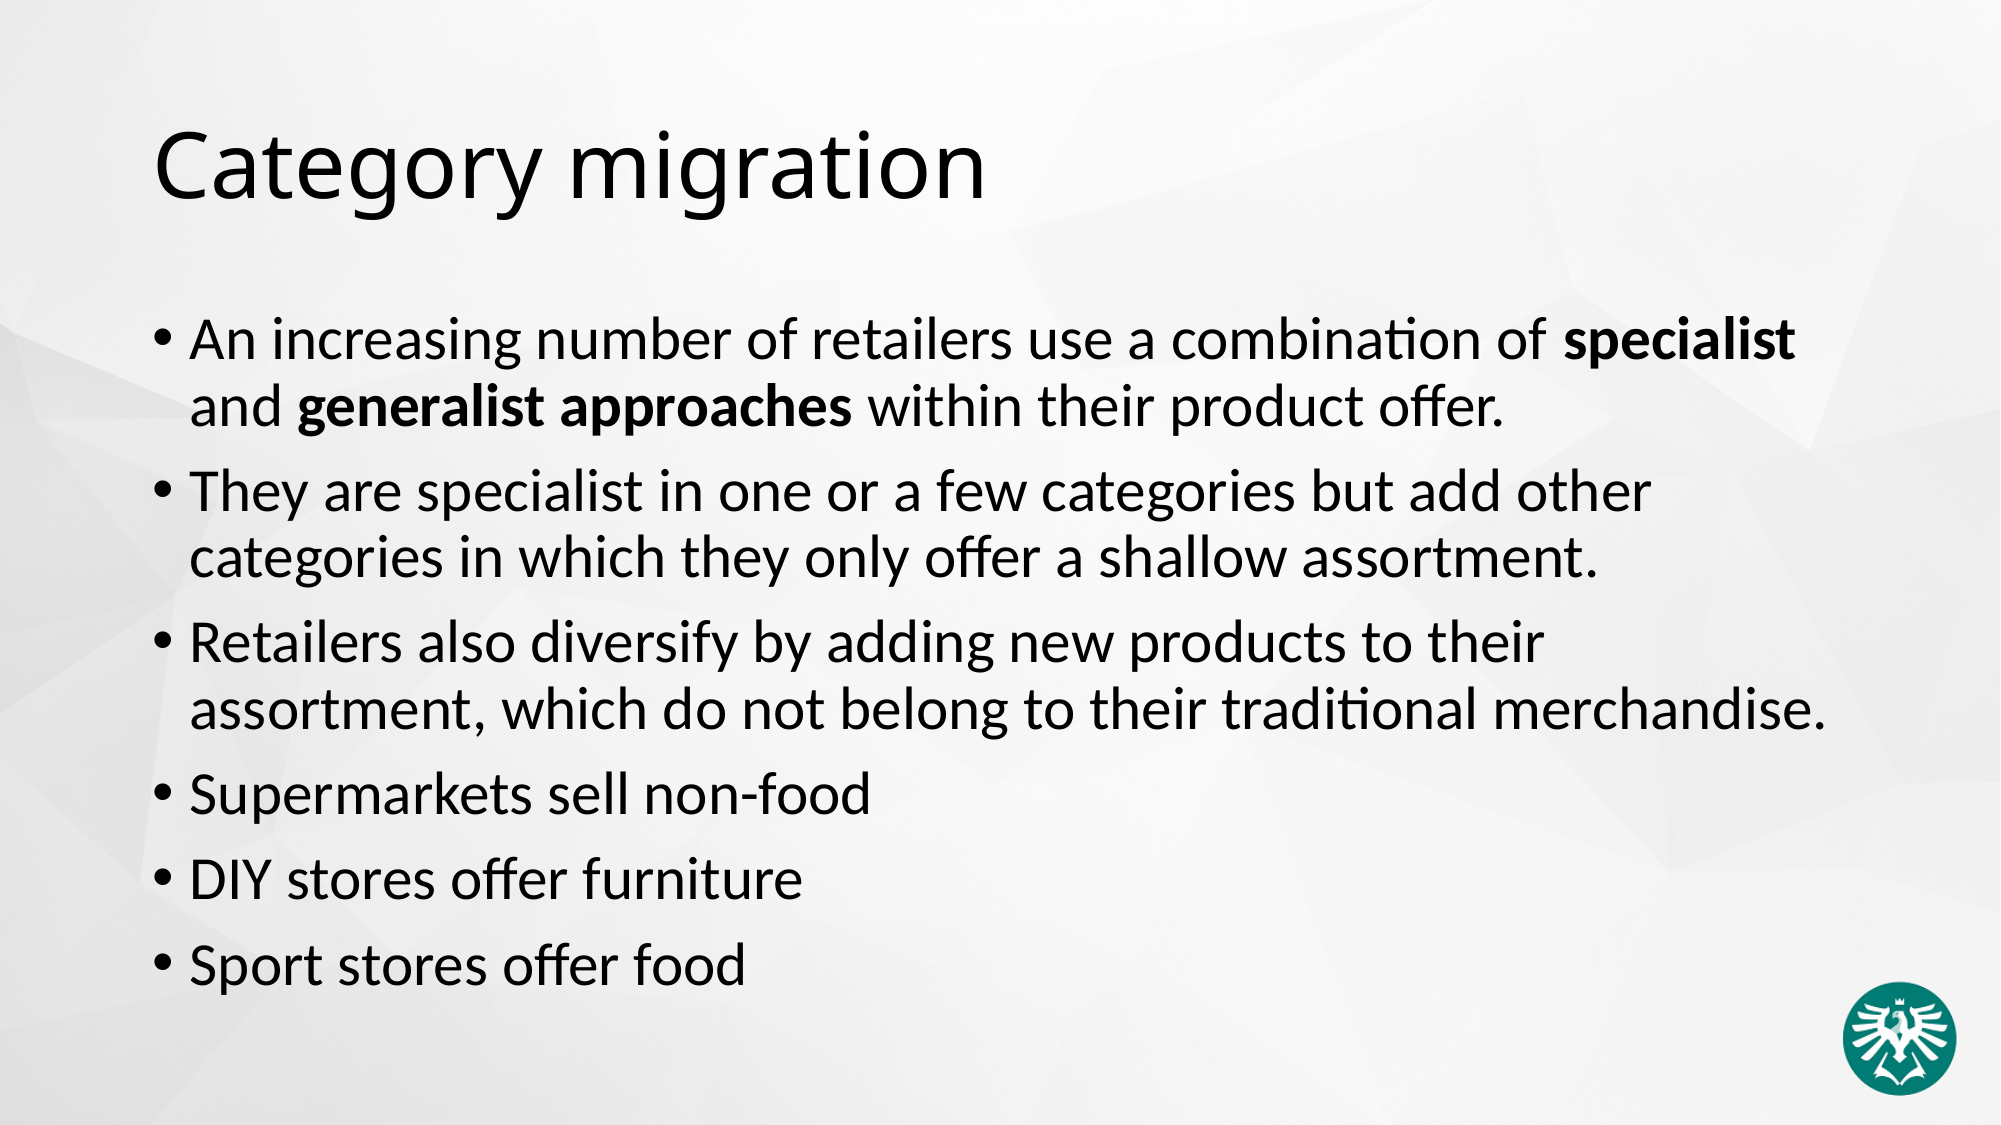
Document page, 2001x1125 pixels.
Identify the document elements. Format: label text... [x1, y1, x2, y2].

picture [0, 0, 2001, 1125]
title Category migration [137, 59, 1863, 278]
list An increasing number of retailers use a combination of specialist and generalist approaches within their product offer. They are specialist in one or a few categories but add other categories in which they only offer a shallow assortment. Retailers also diversify by adding new products to their assortment, which do not belong to their traditional merchandise. Supermarkets sell non-food DIY stores offer furniture Sport stores offer food [137, 299, 1863, 1066]
